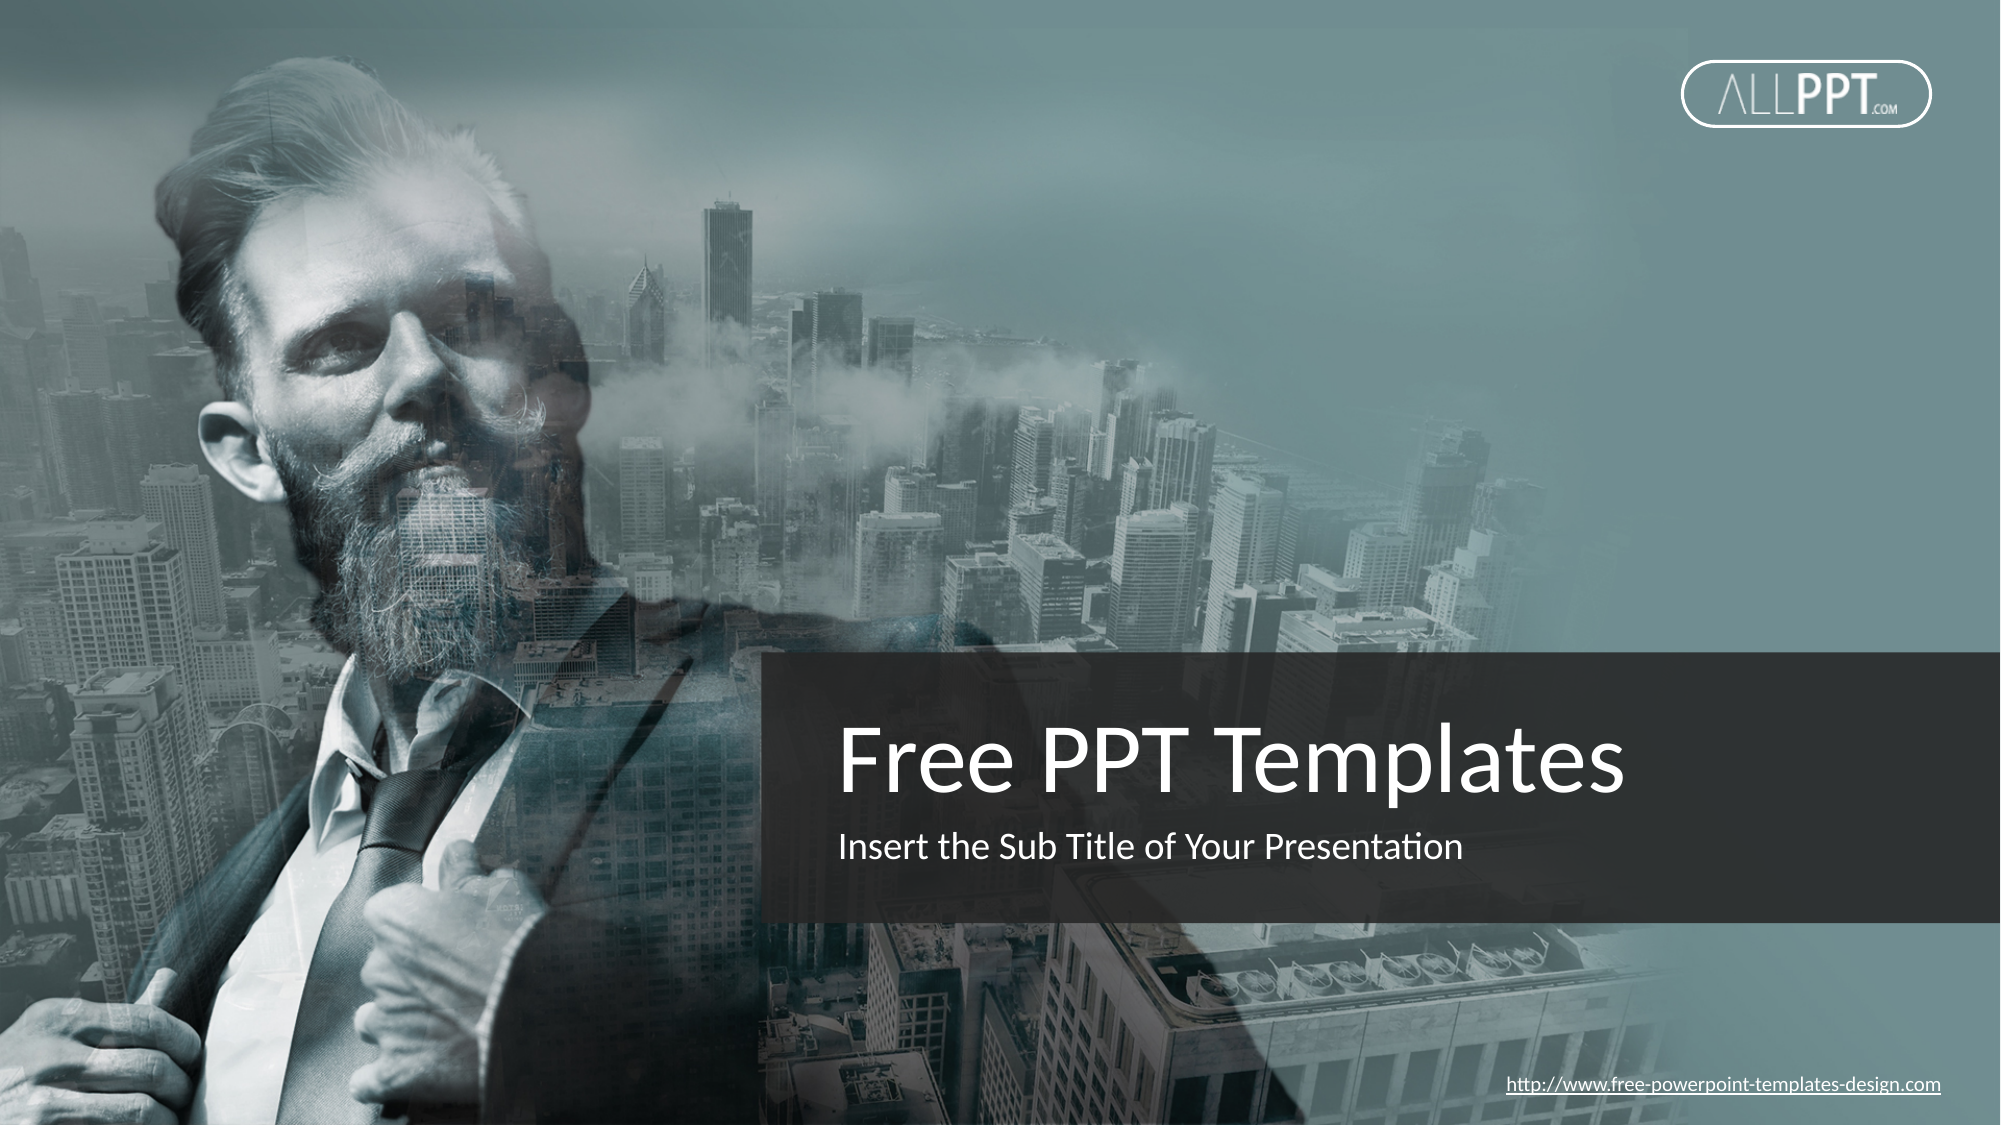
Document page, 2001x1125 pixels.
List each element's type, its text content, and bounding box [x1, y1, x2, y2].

text_box http://www.free-powerpoint-templates-design.com [0, 1063, 1957, 1104]
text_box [1682, 61, 1931, 127]
text_box Insert the Sub Title of Your Presentation [823, 813, 2000, 875]
picture [0, 0, 2001, 1125]
text_box [760, 651, 2000, 924]
text_box Free PPT Templates [823, 685, 2000, 813]
